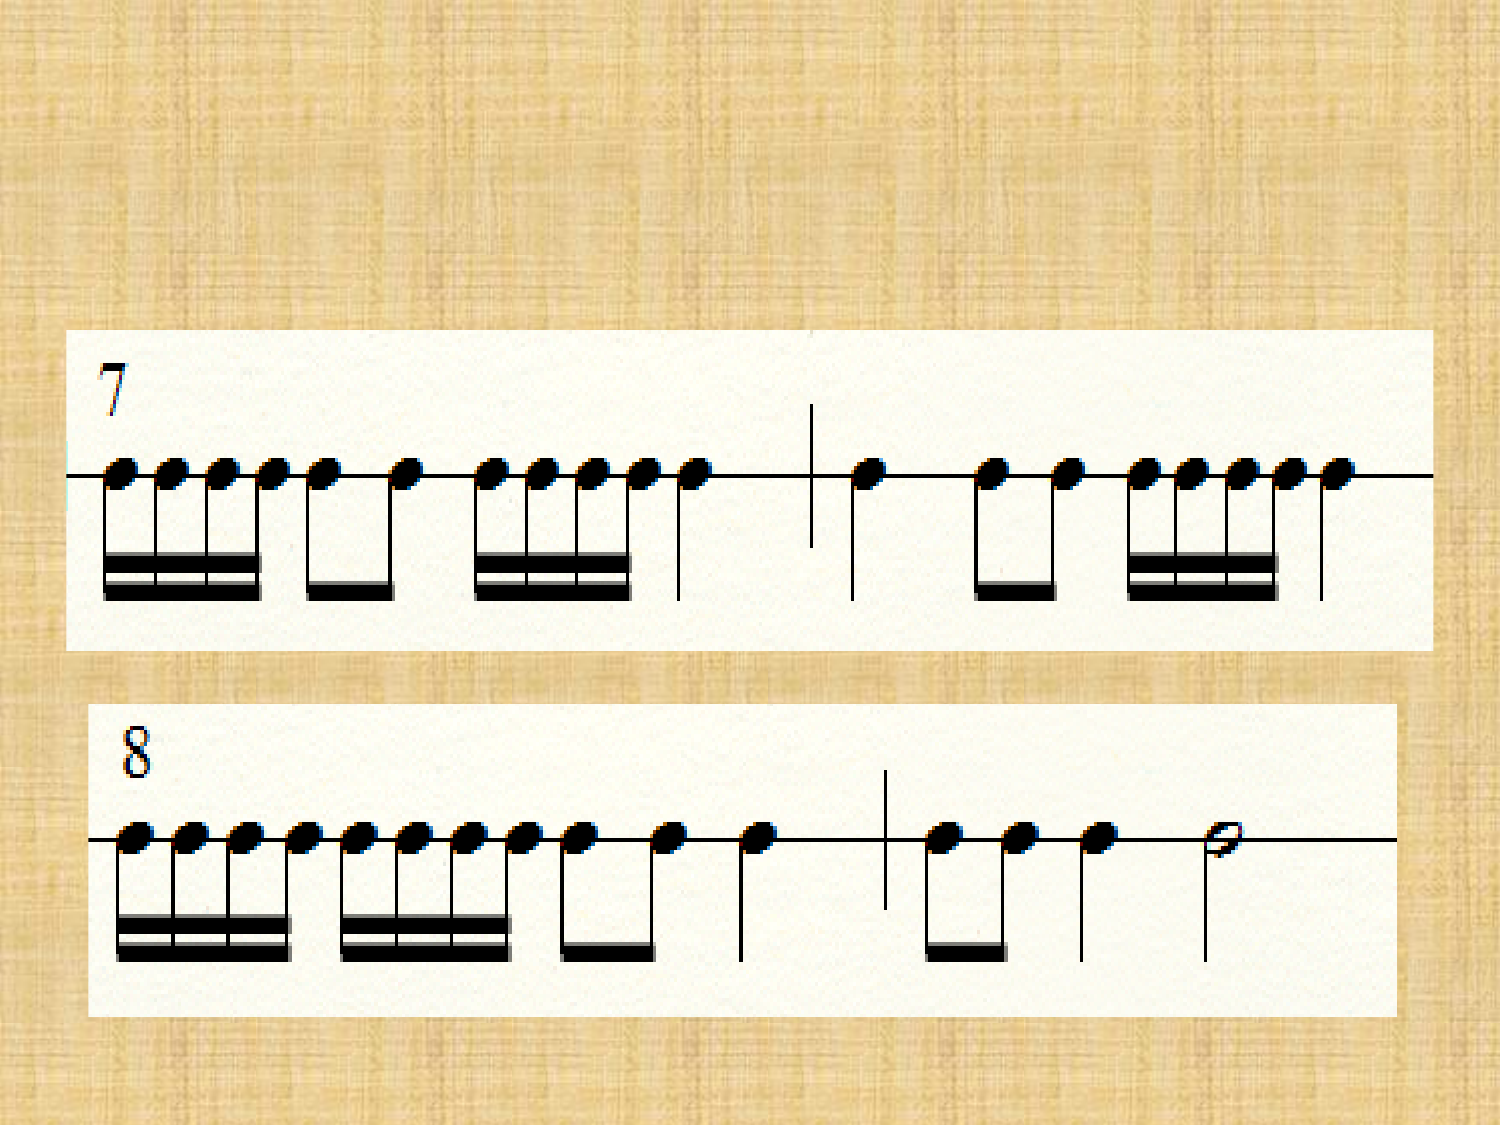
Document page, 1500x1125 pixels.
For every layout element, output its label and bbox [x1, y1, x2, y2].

picture [0, 0, 1500, 1125]
list [66, 330, 1434, 651]
